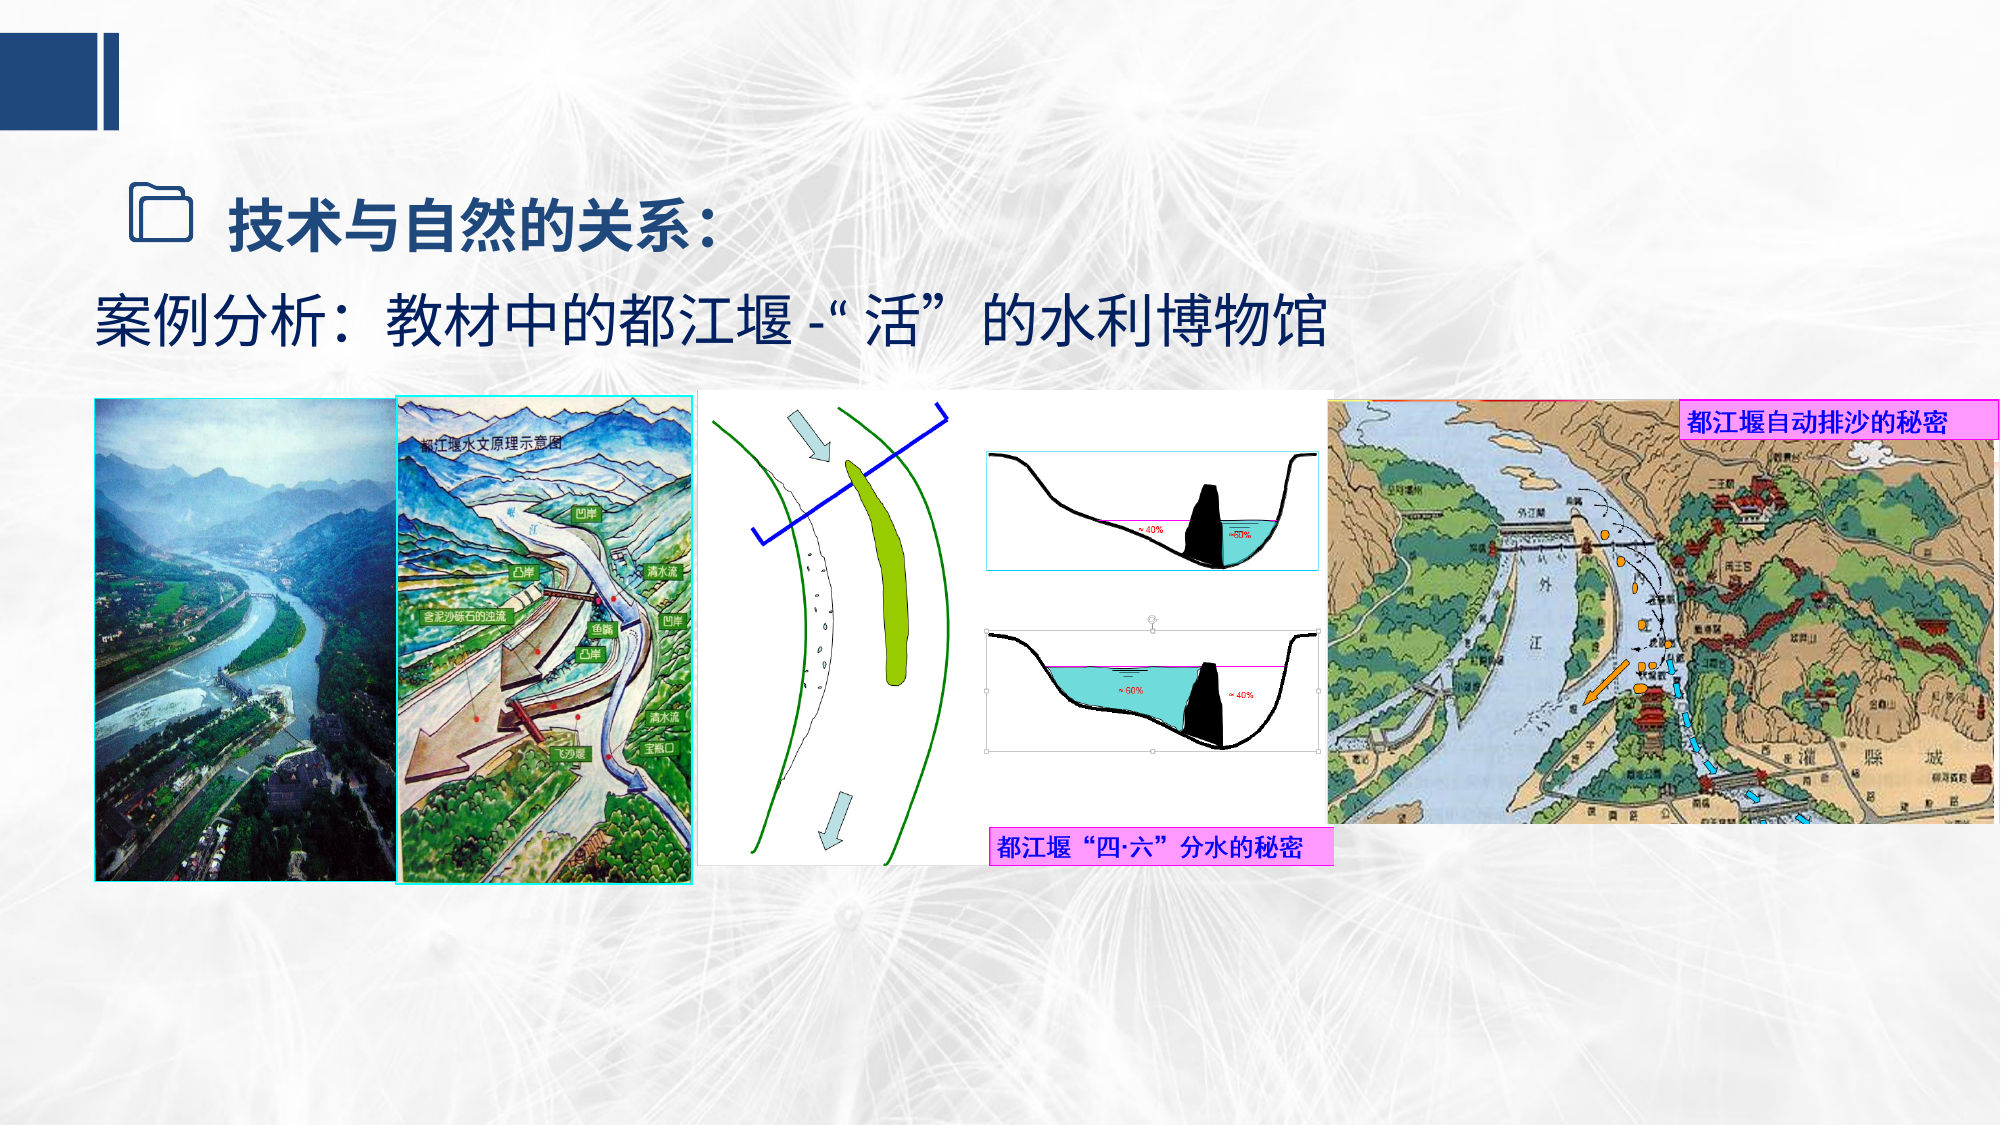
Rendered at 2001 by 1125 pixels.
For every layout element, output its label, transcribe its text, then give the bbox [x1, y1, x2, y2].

text_box 技术与自然的关系： [212, 168, 819, 263]
text_box 案例分析：教材中的都江堰-“活”的水利博物馆 [79, 263, 1927, 362]
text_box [94, 396, 692, 884]
picture [0, 0, 2001, 1125]
text_box [129, 182, 194, 243]
